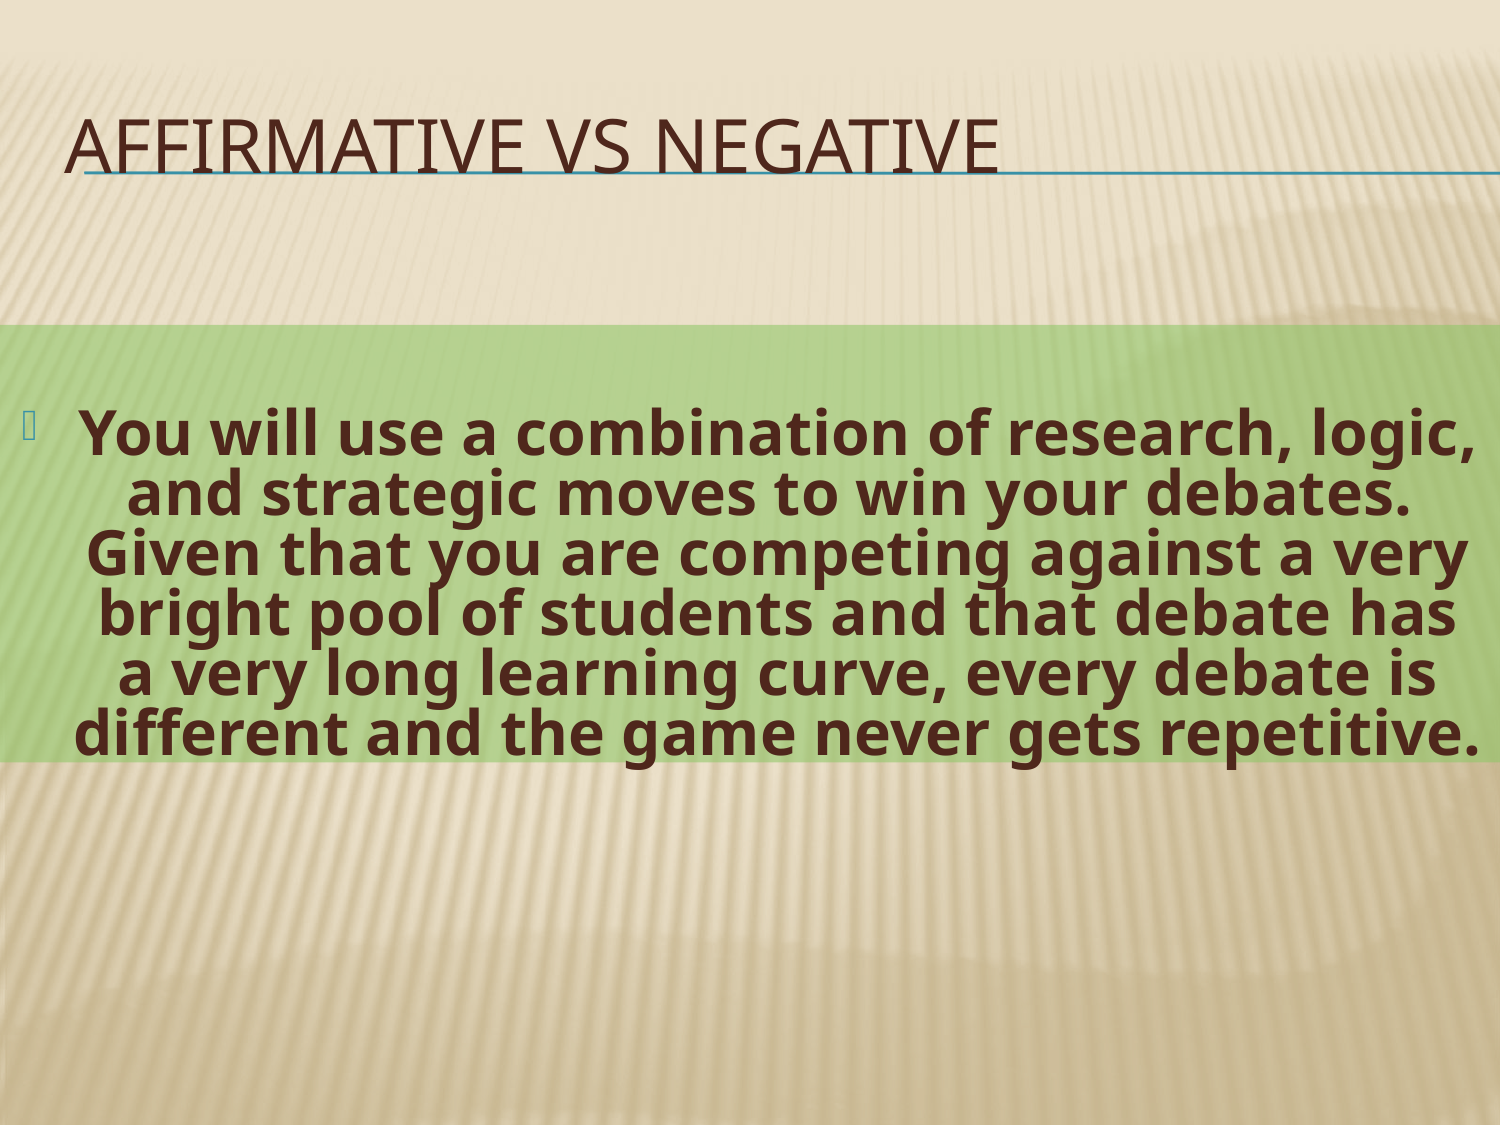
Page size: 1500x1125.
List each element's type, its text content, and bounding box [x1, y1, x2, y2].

list You will use a combination of research, logic, and strategic moves to win your debates. Given that you are competing against a very bright pool of students and that debate has a very long learning curve, every debate is different and the game never gets repetitive. [0, 324, 1500, 763]
title Affirmative vs negative [50, 75, 1475, 213]
